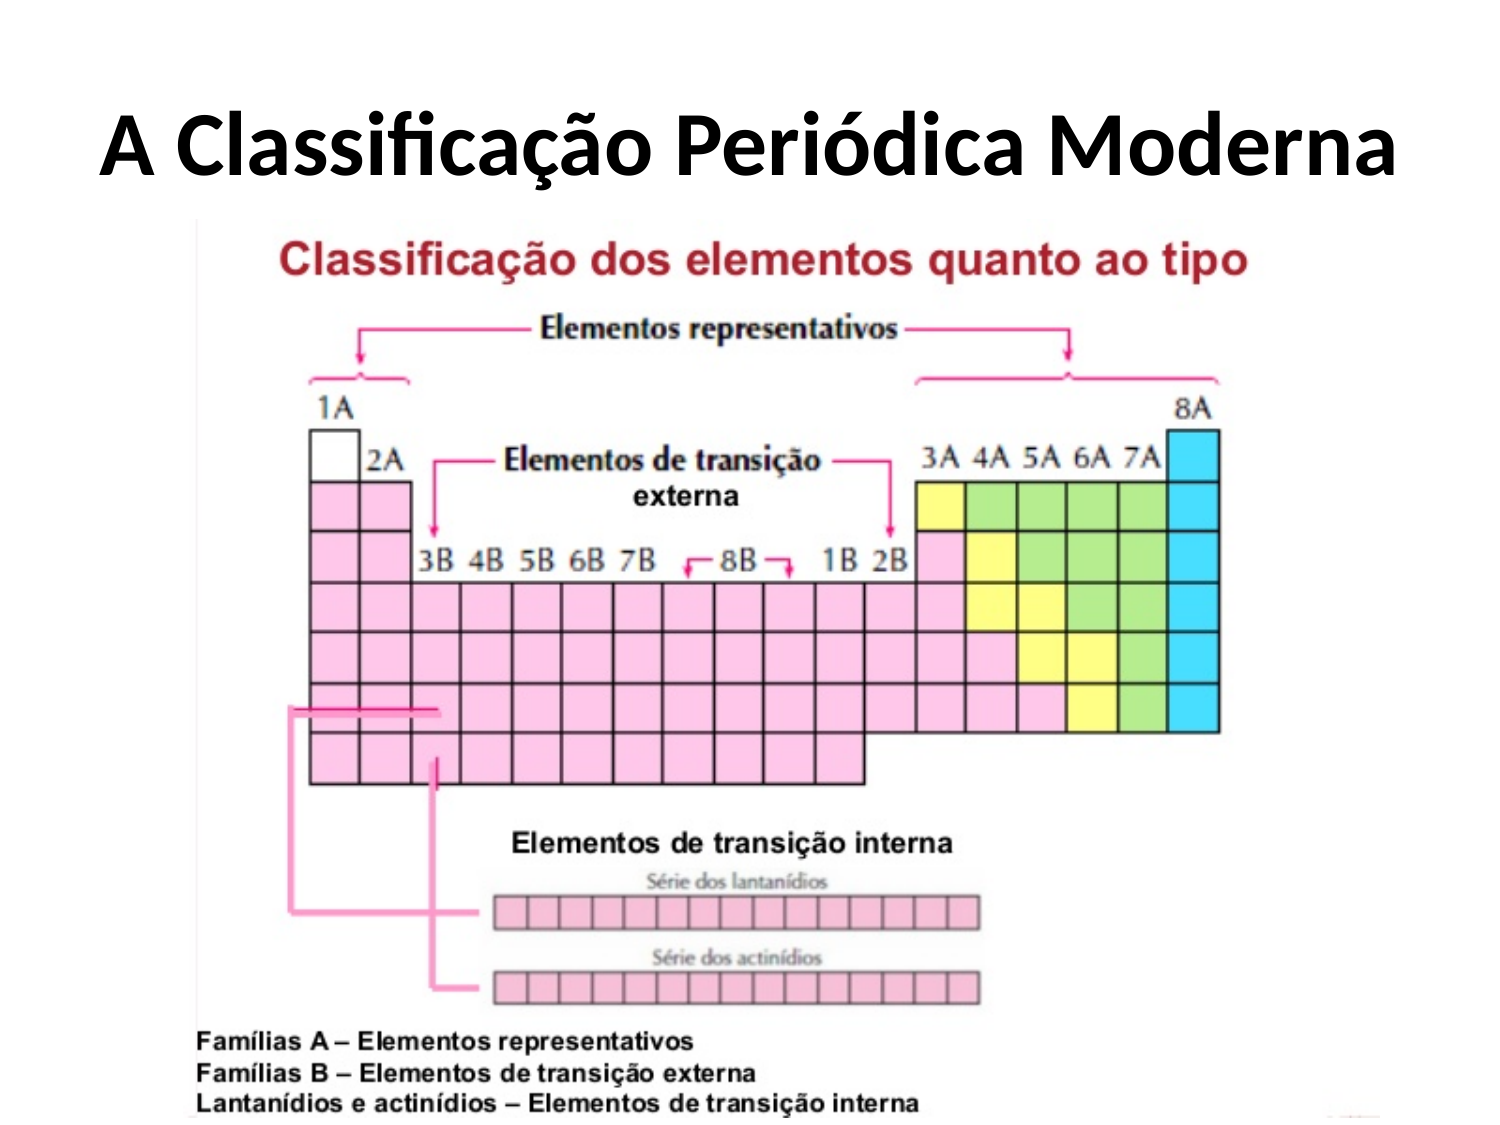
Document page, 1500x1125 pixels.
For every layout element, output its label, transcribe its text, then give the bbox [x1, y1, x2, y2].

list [182, 219, 1380, 1119]
title A Classificação Periódica Moderna [75, 45, 1425, 233]
